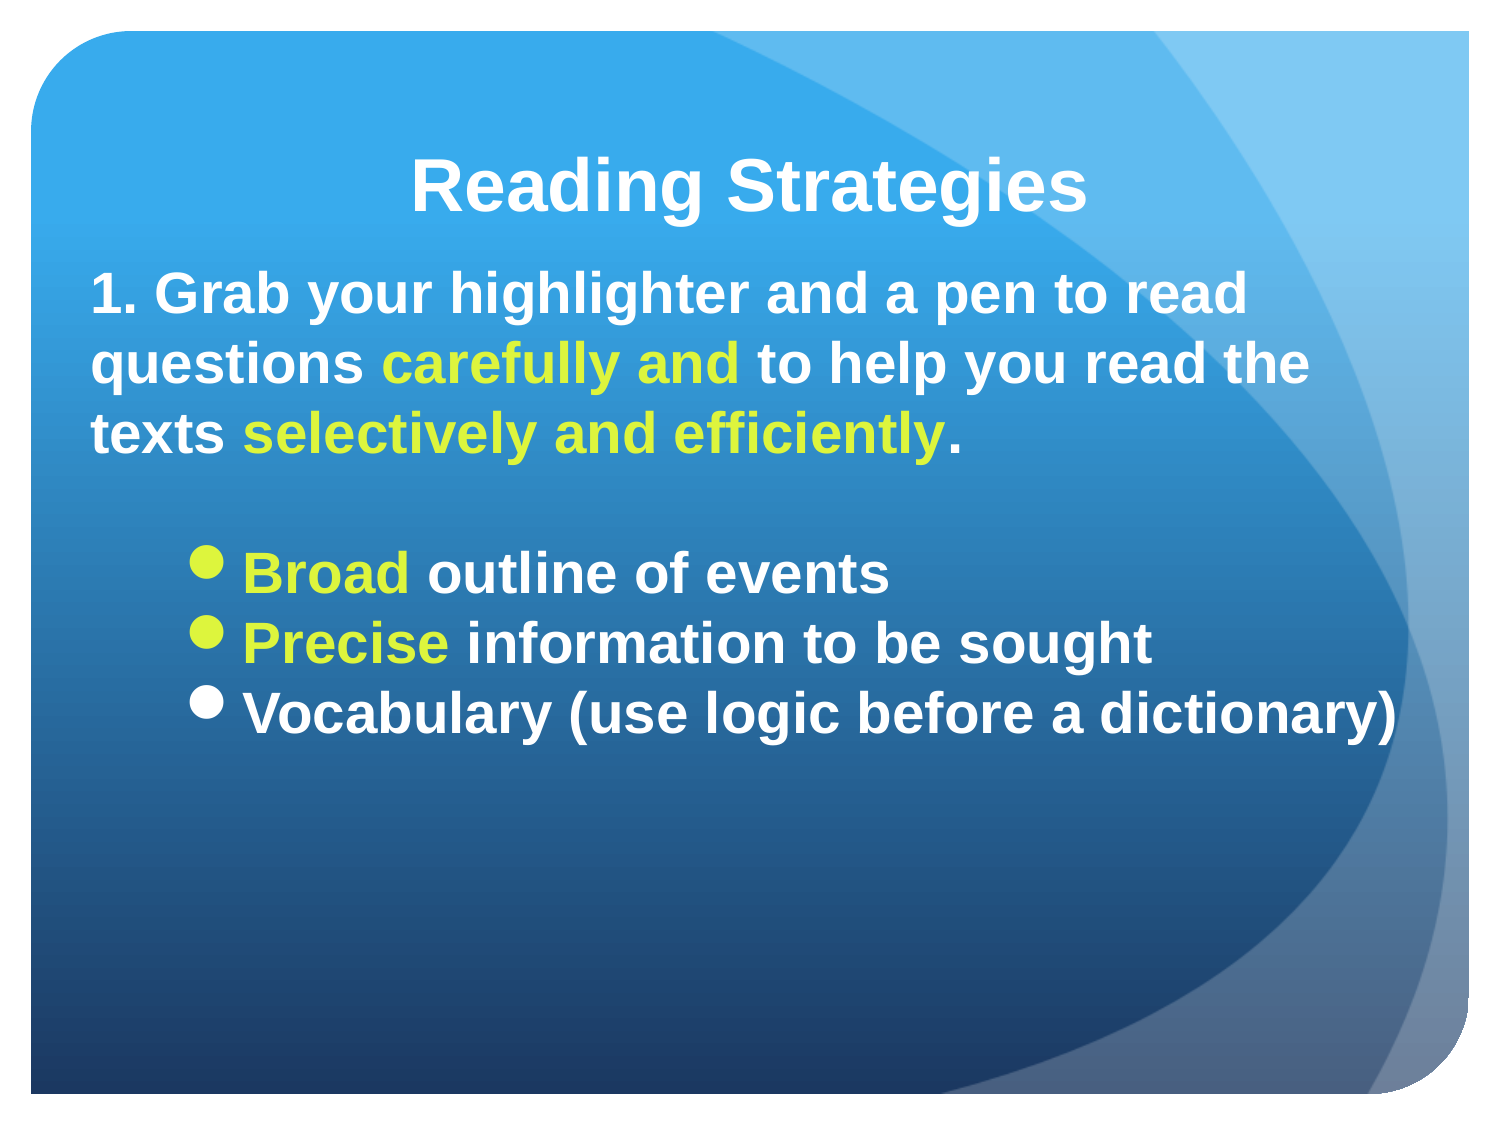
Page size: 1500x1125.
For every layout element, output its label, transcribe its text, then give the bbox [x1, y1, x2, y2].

title Reading Strategies [127, 62, 1372, 234]
picture [24, 30, 1473, 1094]
list 1. Grab your highlighter and a pen to read questions carefully and to help you read the texts selectively and efficiently. Broad outline of events Precise information to be sought Vocabulary (use logic before a dictionary) [75, 247, 1425, 1125]
